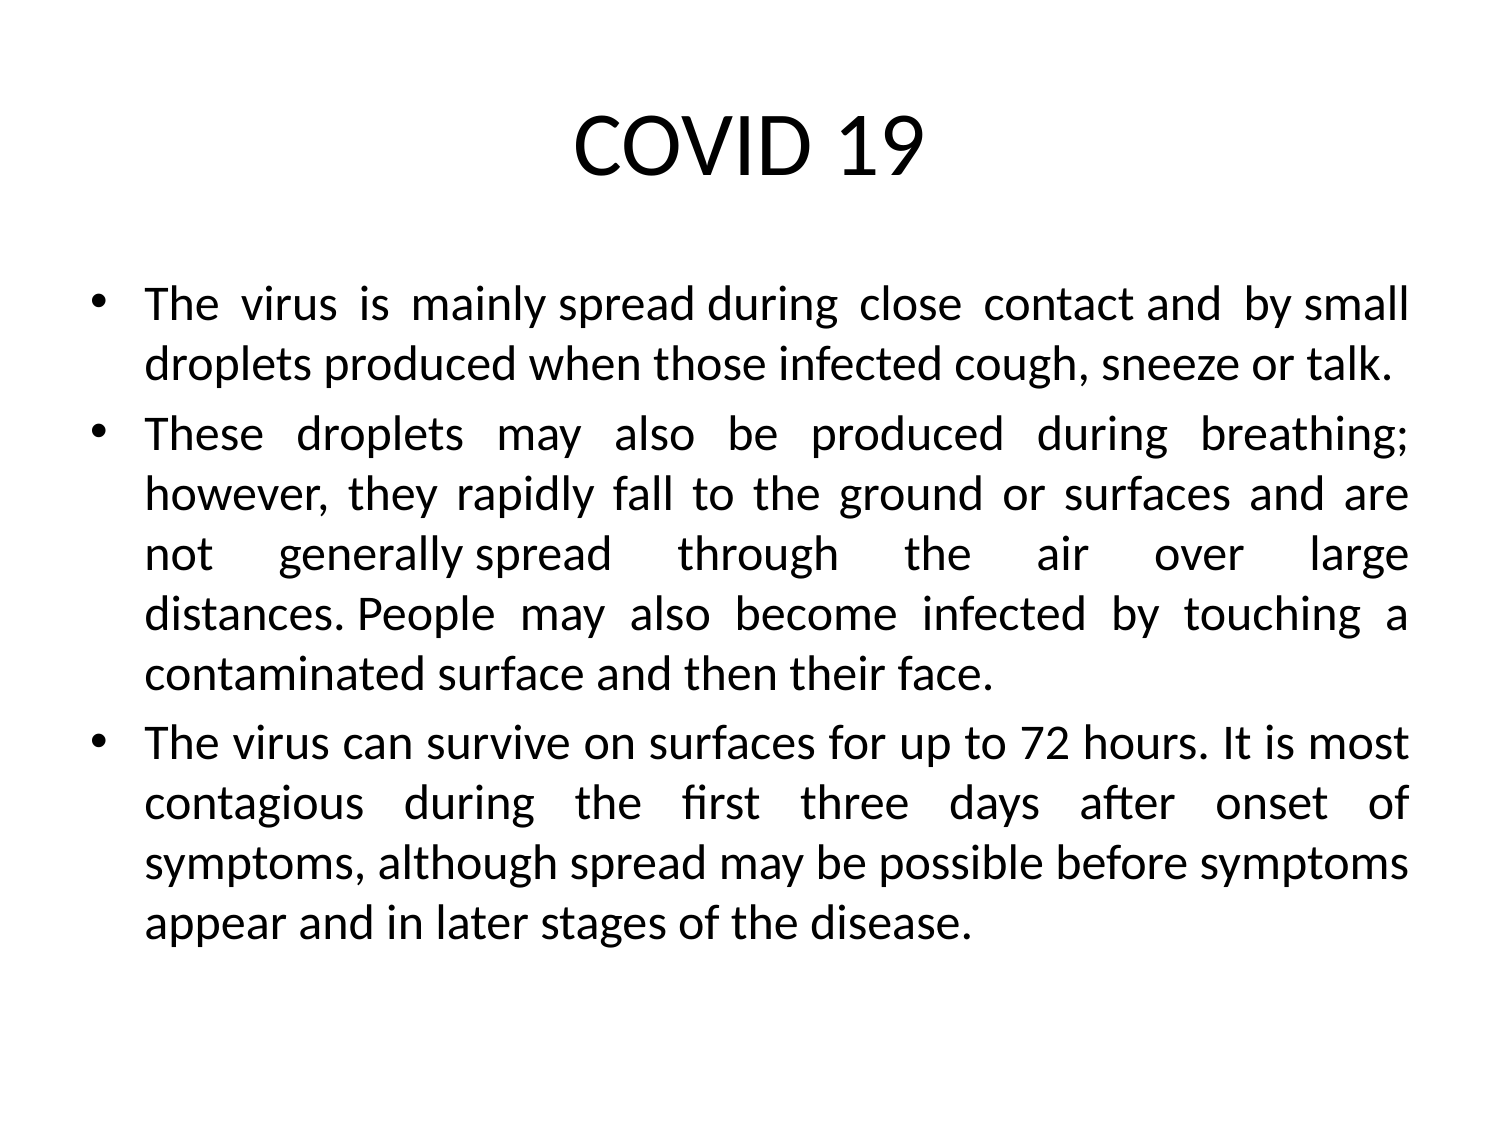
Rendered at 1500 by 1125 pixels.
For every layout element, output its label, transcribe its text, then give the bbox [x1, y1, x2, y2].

list The virus is mainly spread during close contact and by small droplets produced when those infected cough, sneeze or talk. These droplets may also be produced during breathing; however, they rapidly fall to the ground or surfaces and are not generally spread through the air over large distances. People may also become infected by touching a contaminated surface and then their face. The virus can survive on surfaces for up to 72 hours. It is most contagious during the first three days after onset of symptoms, although spread may be possible before symptoms appear and in later stages of the disease. [75, 262, 1425, 1005]
title COVID 19 [75, 45, 1425, 233]
